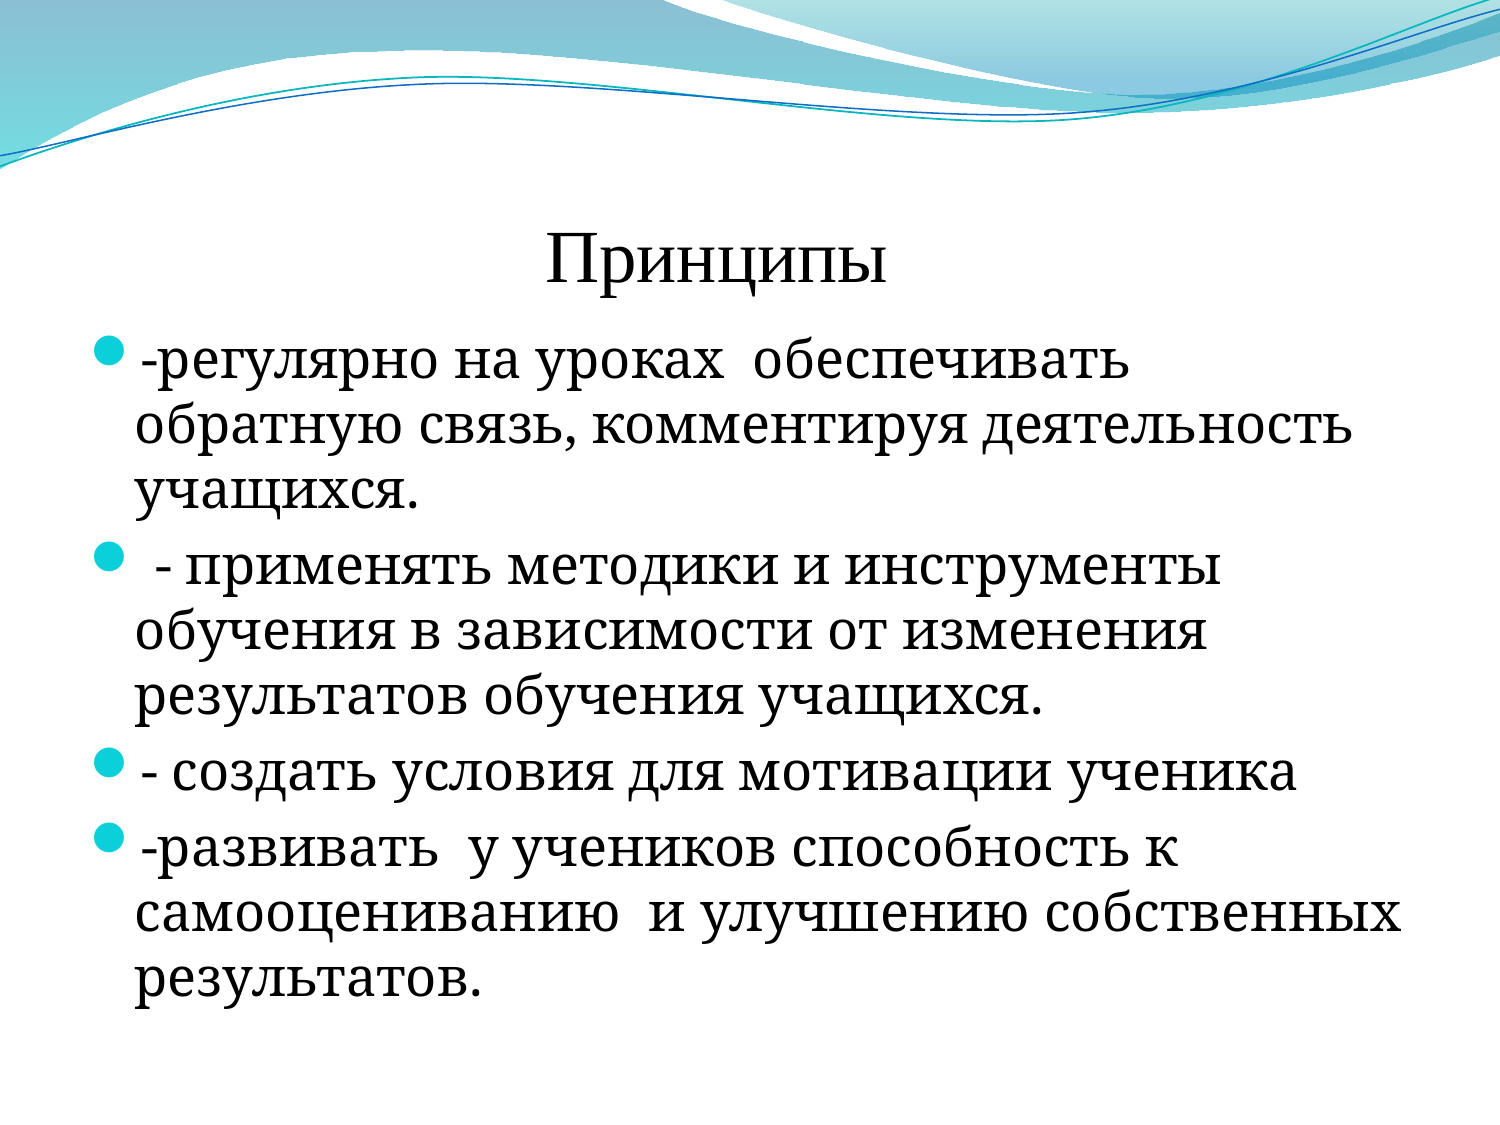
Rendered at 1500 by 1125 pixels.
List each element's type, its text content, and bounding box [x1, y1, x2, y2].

list -регулярно на уроках обеспечивать обратную связь, комментируя деятельность учащихся. - применять методики и инструменты обучения в зависимости от изменения результатов обучения учащихся. - создать условия для мотивации ученика -развивать у учеников способность к самооцениванию и улучшению собственных результатов. [75, 317, 1425, 1038]
title Принципы [75, 115, 1425, 303]
